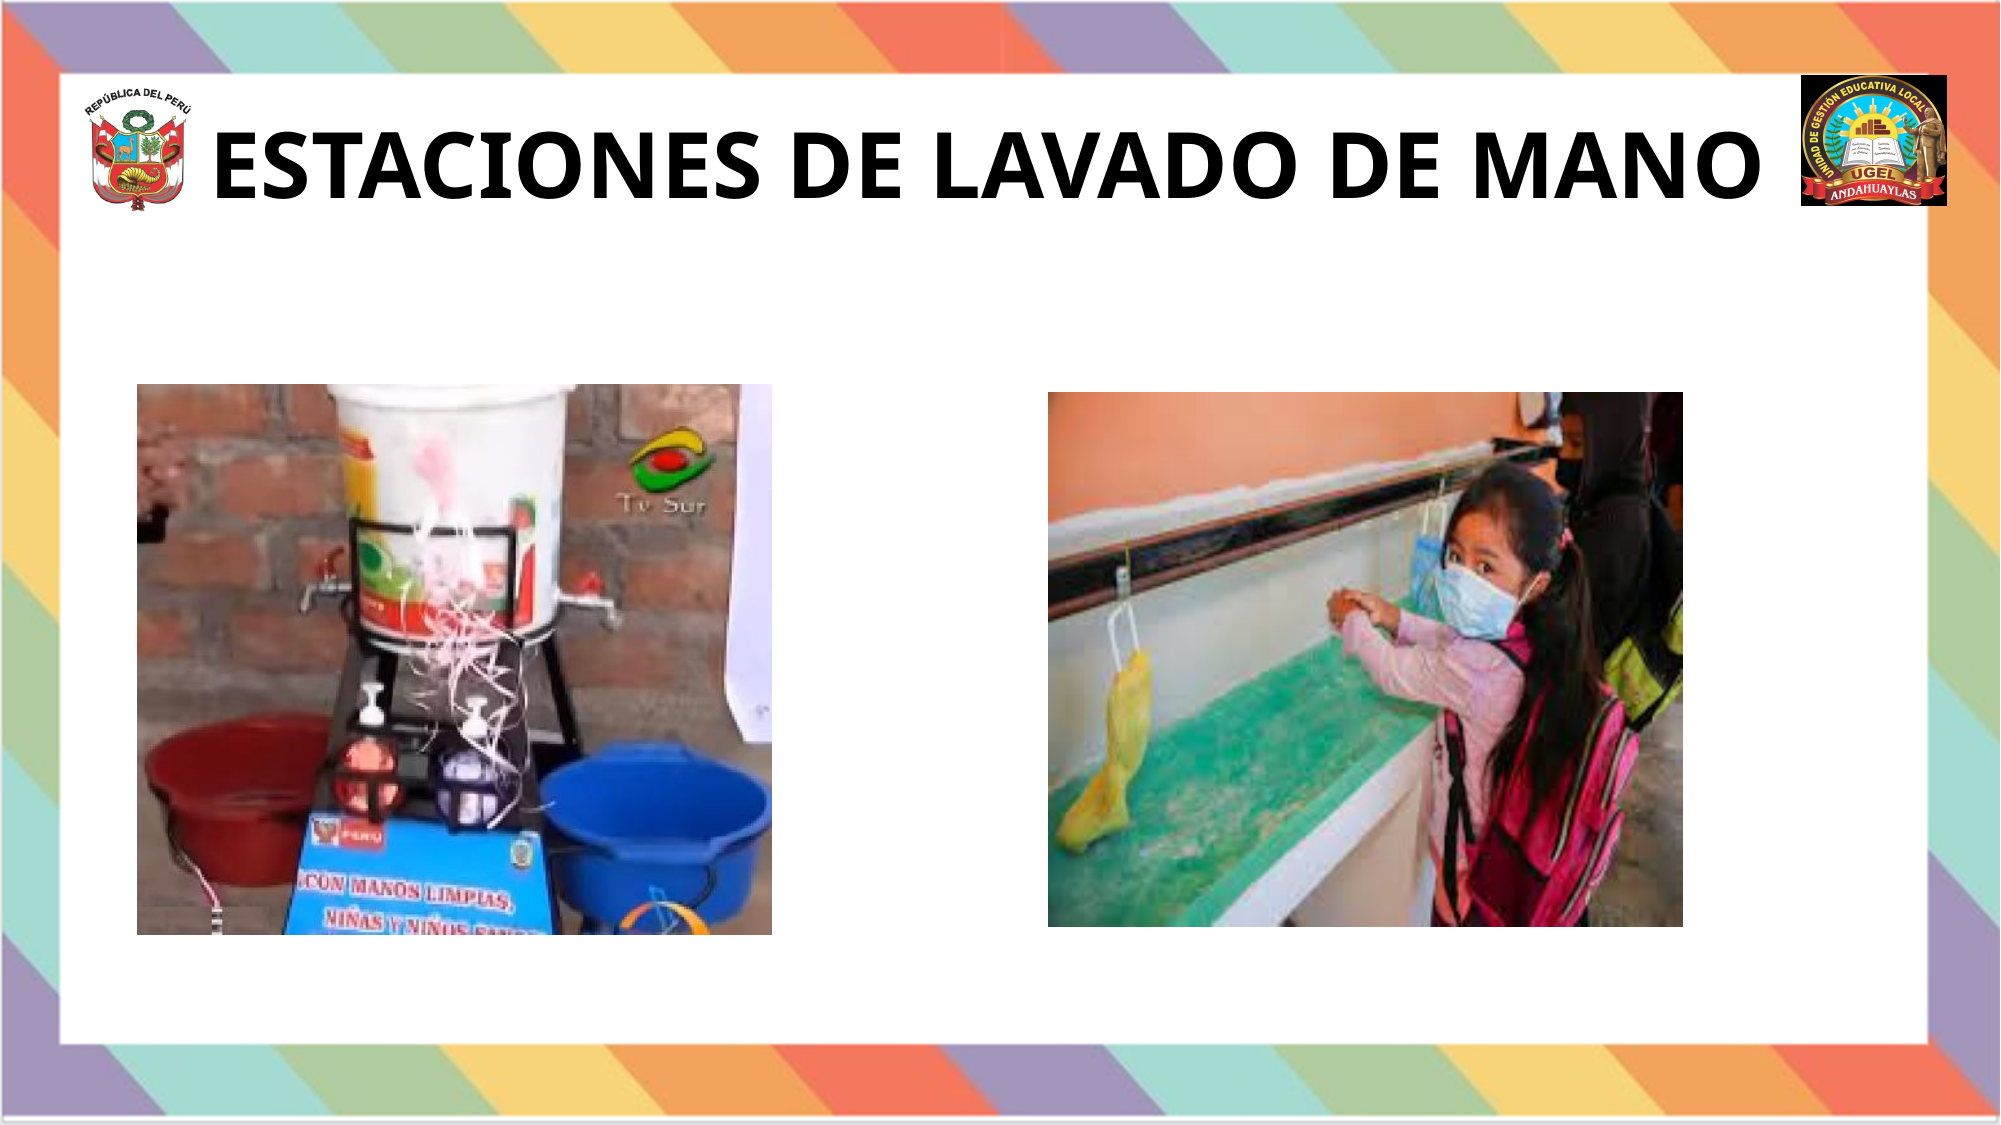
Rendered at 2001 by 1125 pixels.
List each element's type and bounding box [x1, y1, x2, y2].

list [137, 384, 772, 935]
picture [0, 0, 2000, 1125]
